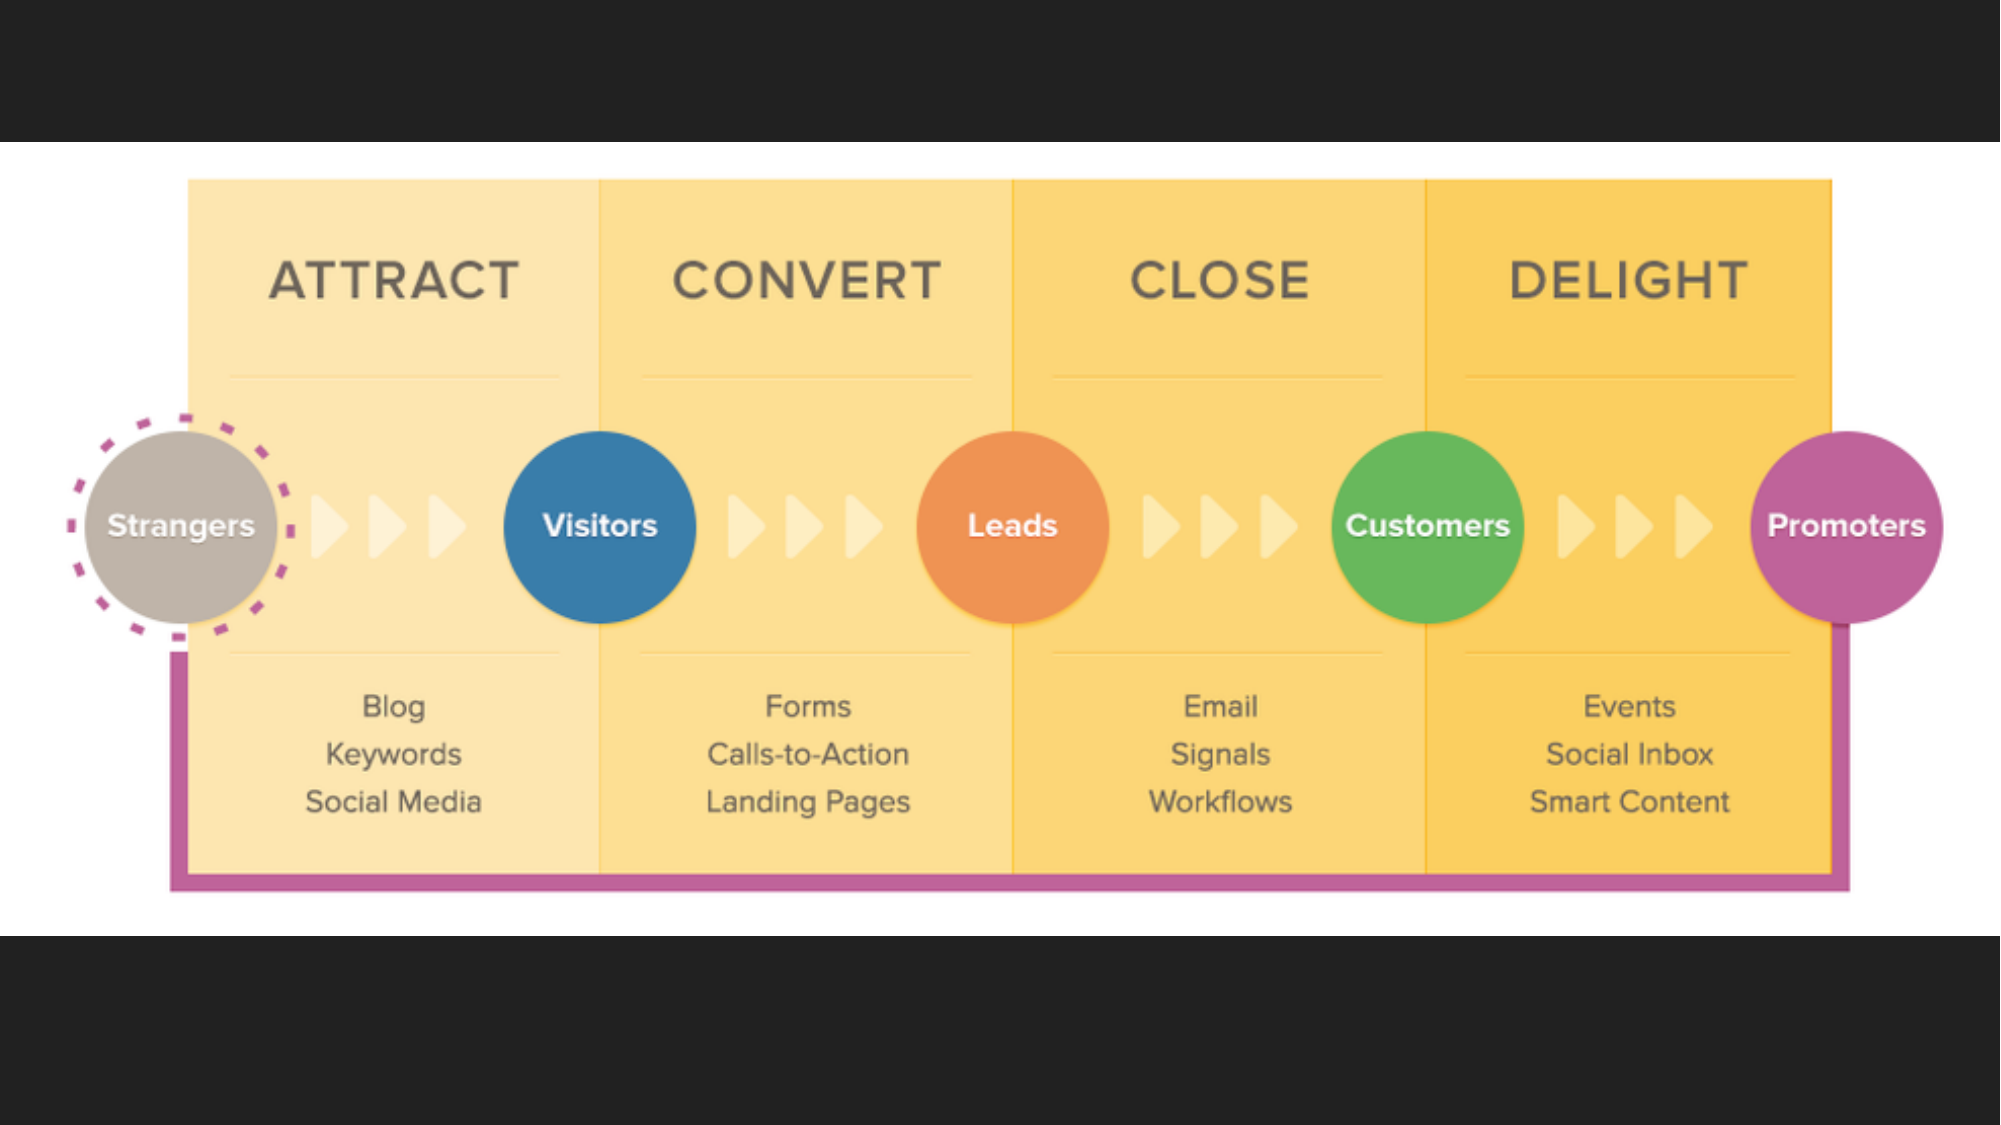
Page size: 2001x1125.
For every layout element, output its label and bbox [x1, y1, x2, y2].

picture [0, 142, 2000, 937]
